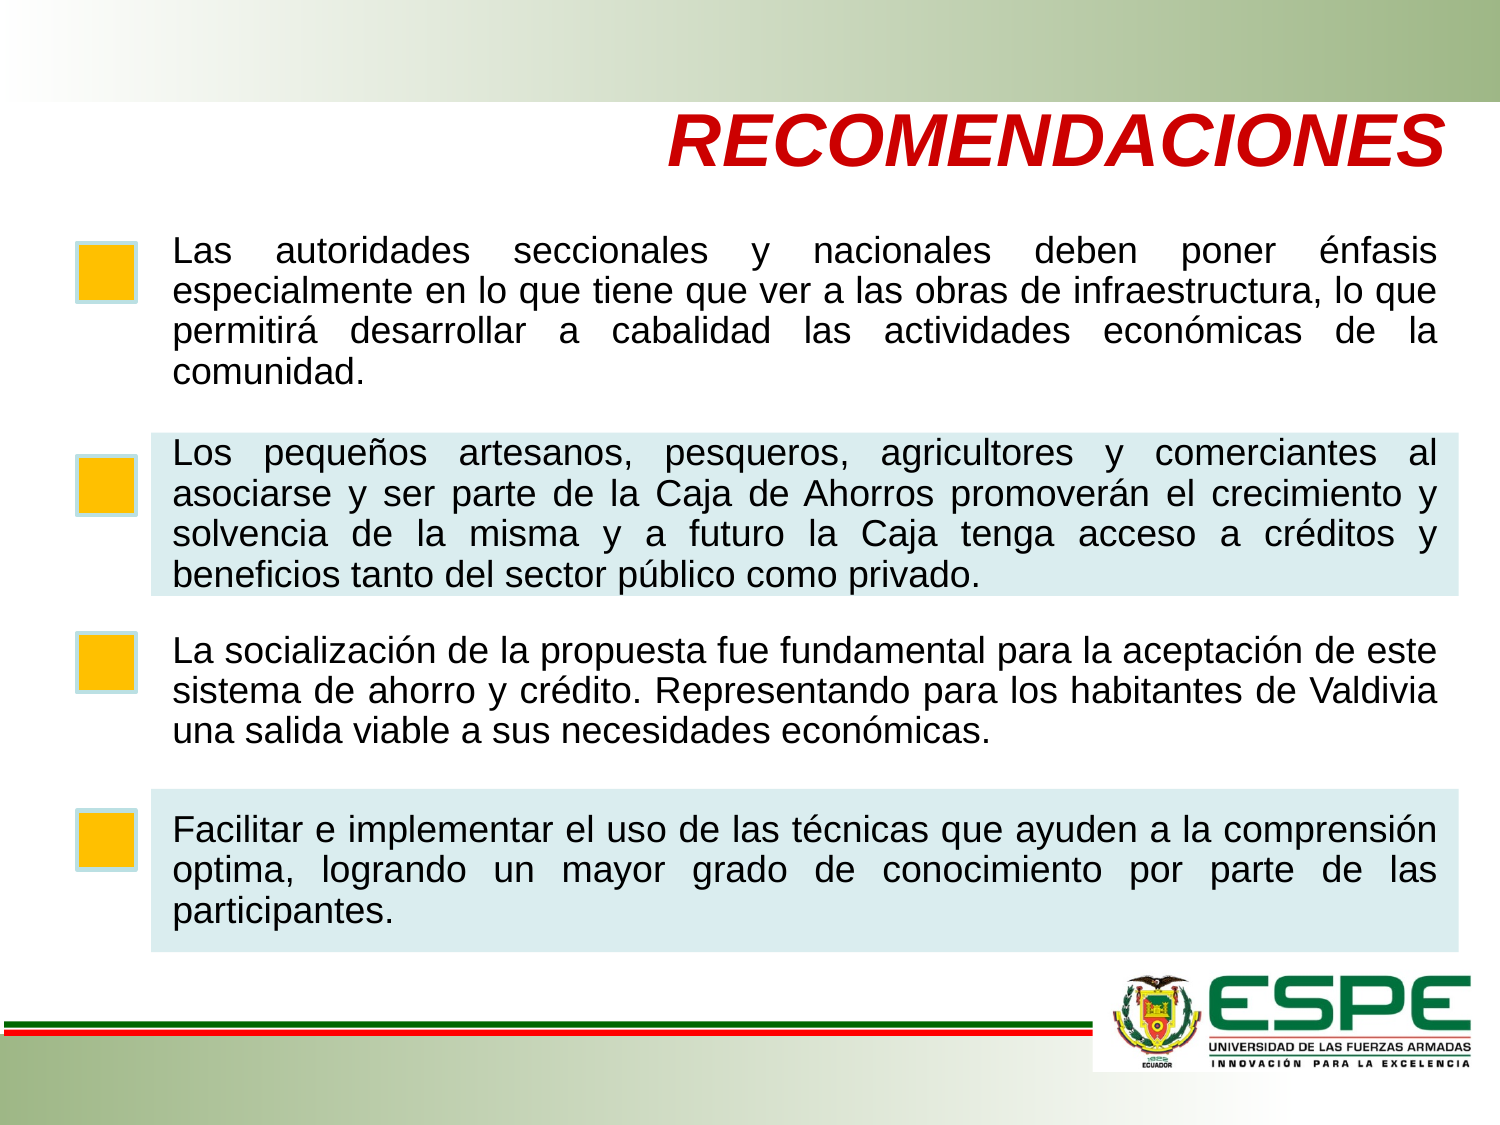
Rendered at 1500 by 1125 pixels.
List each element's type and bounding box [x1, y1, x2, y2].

list [74, 18, 1459, 1000]
picture [1092, 968, 1495, 1072]
